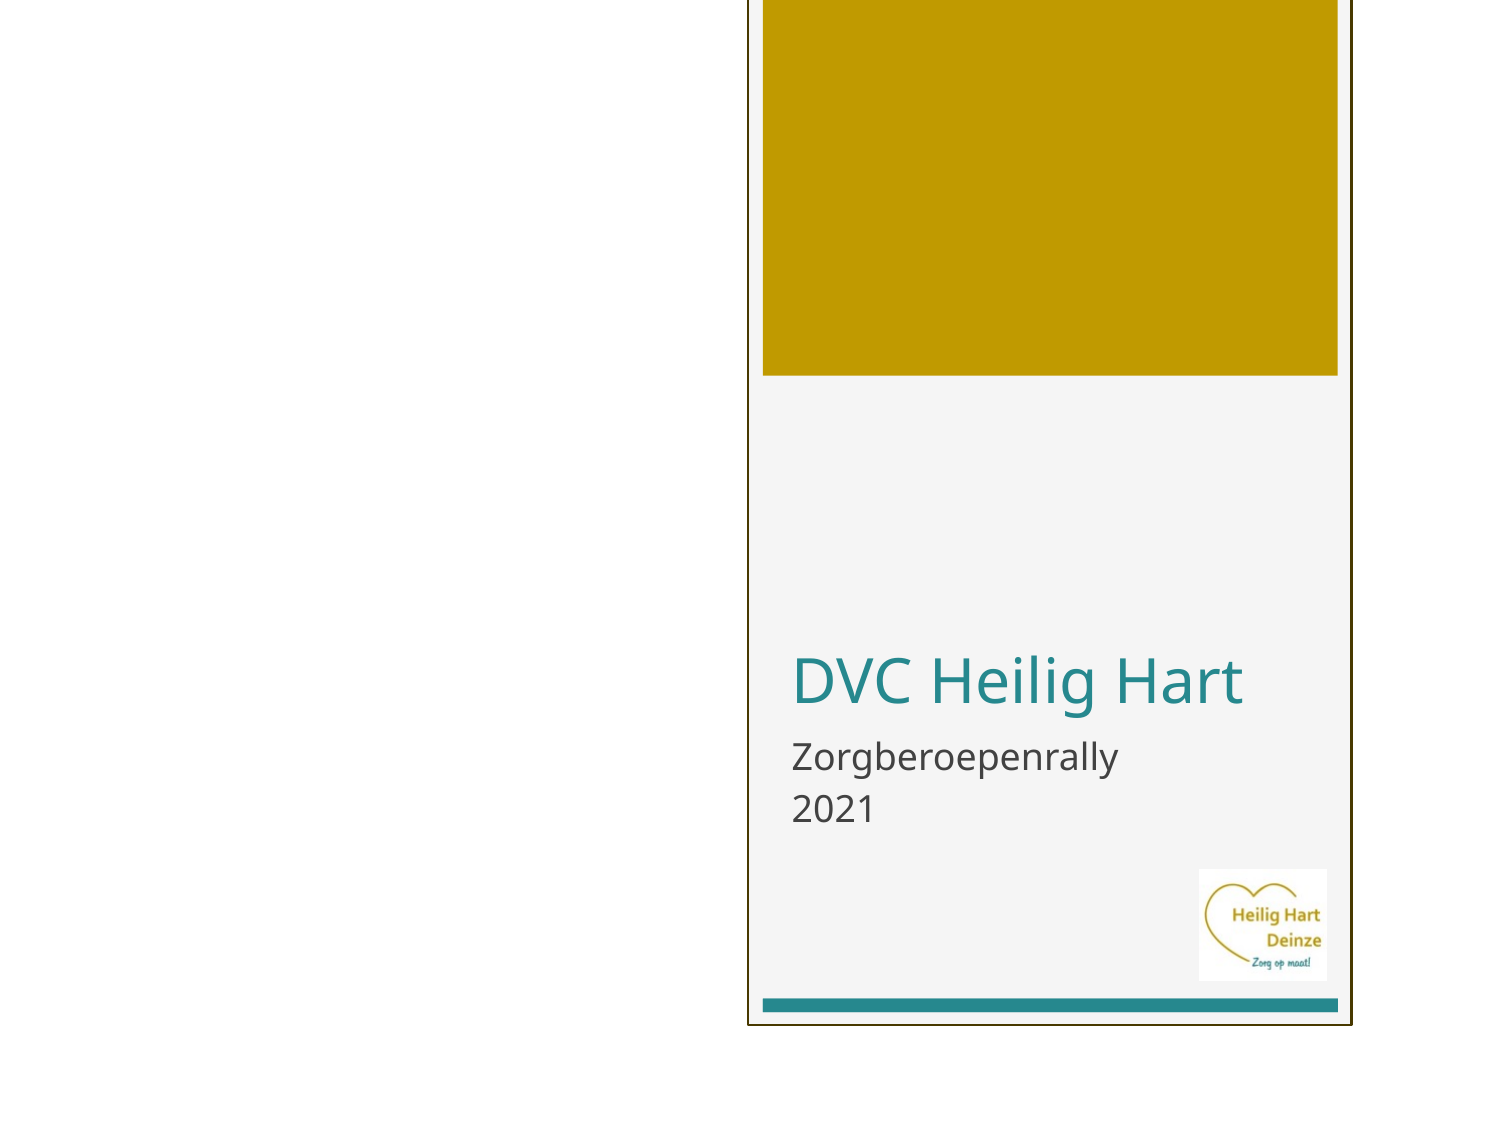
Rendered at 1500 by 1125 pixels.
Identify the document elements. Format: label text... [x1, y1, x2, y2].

subtitle Zorgberoepenrally 2021 [776, 725, 1320, 932]
picture [1198, 869, 1327, 981]
title DVC Heilig Hart [776, 444, 1321, 724]
